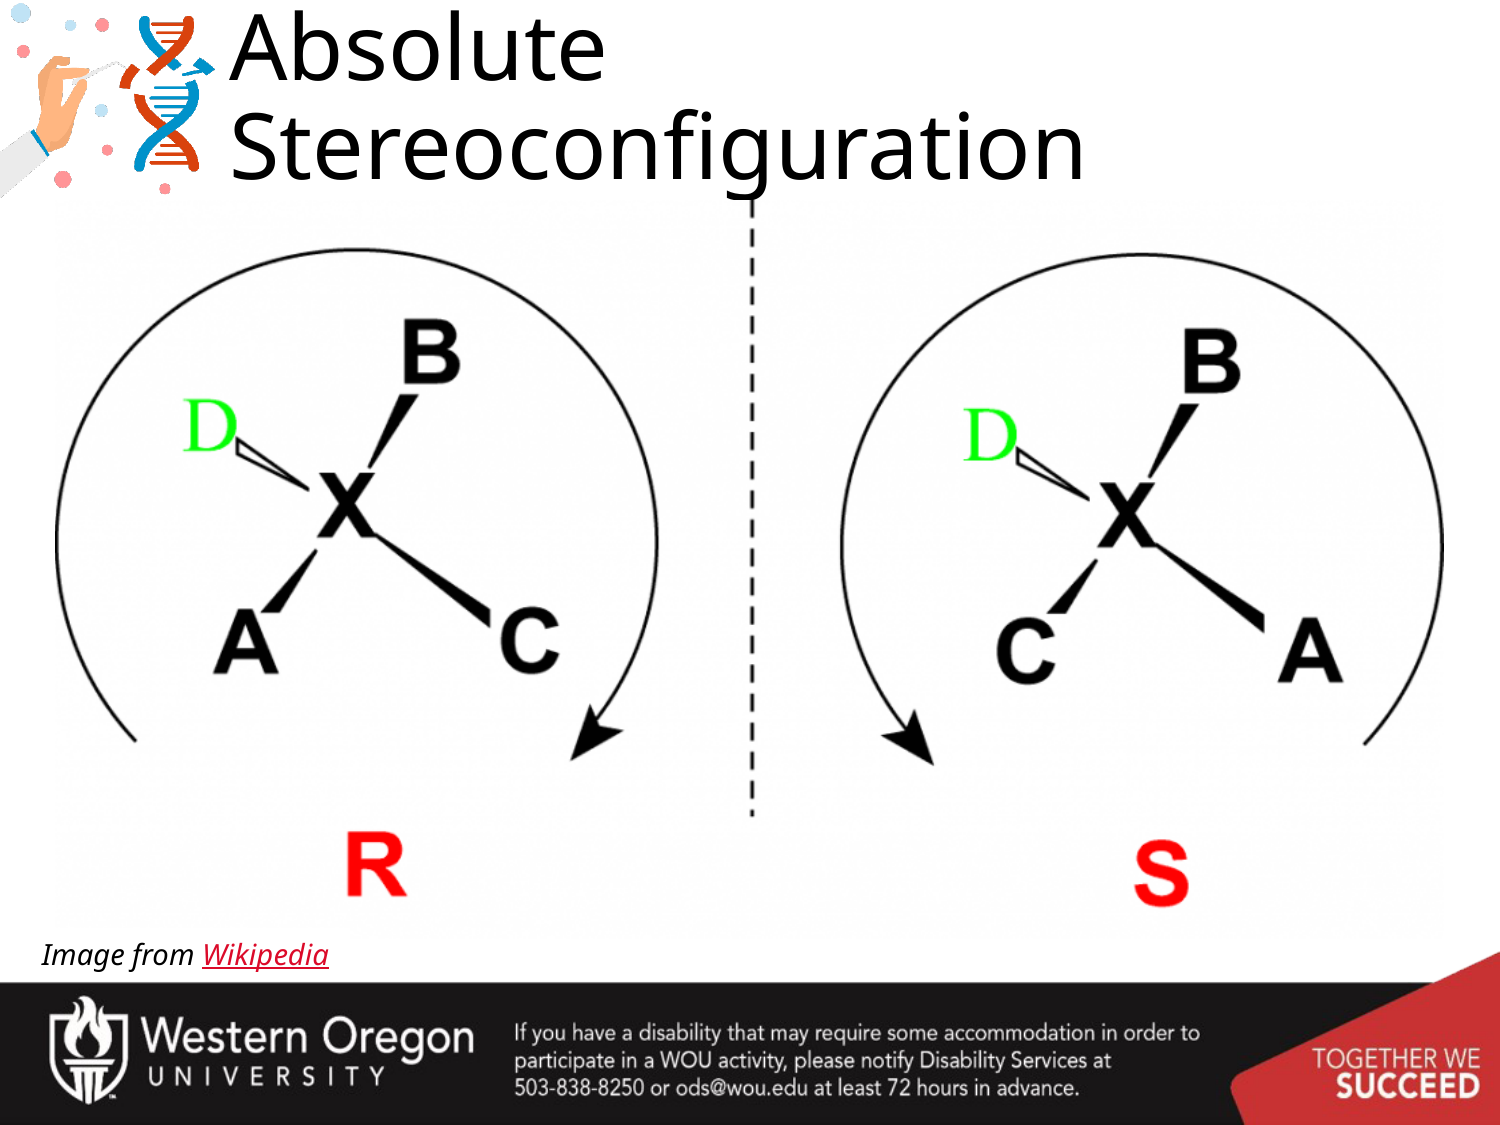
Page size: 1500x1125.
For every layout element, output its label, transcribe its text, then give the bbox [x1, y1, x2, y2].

picture [0, 3, 215, 198]
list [55, 200, 1444, 940]
title Absolute Stereoconfiguration [214, 36, 1397, 165]
text_box Image from Wikipedia [26, 928, 351, 979]
picture [0, 946, 1500, 1125]
